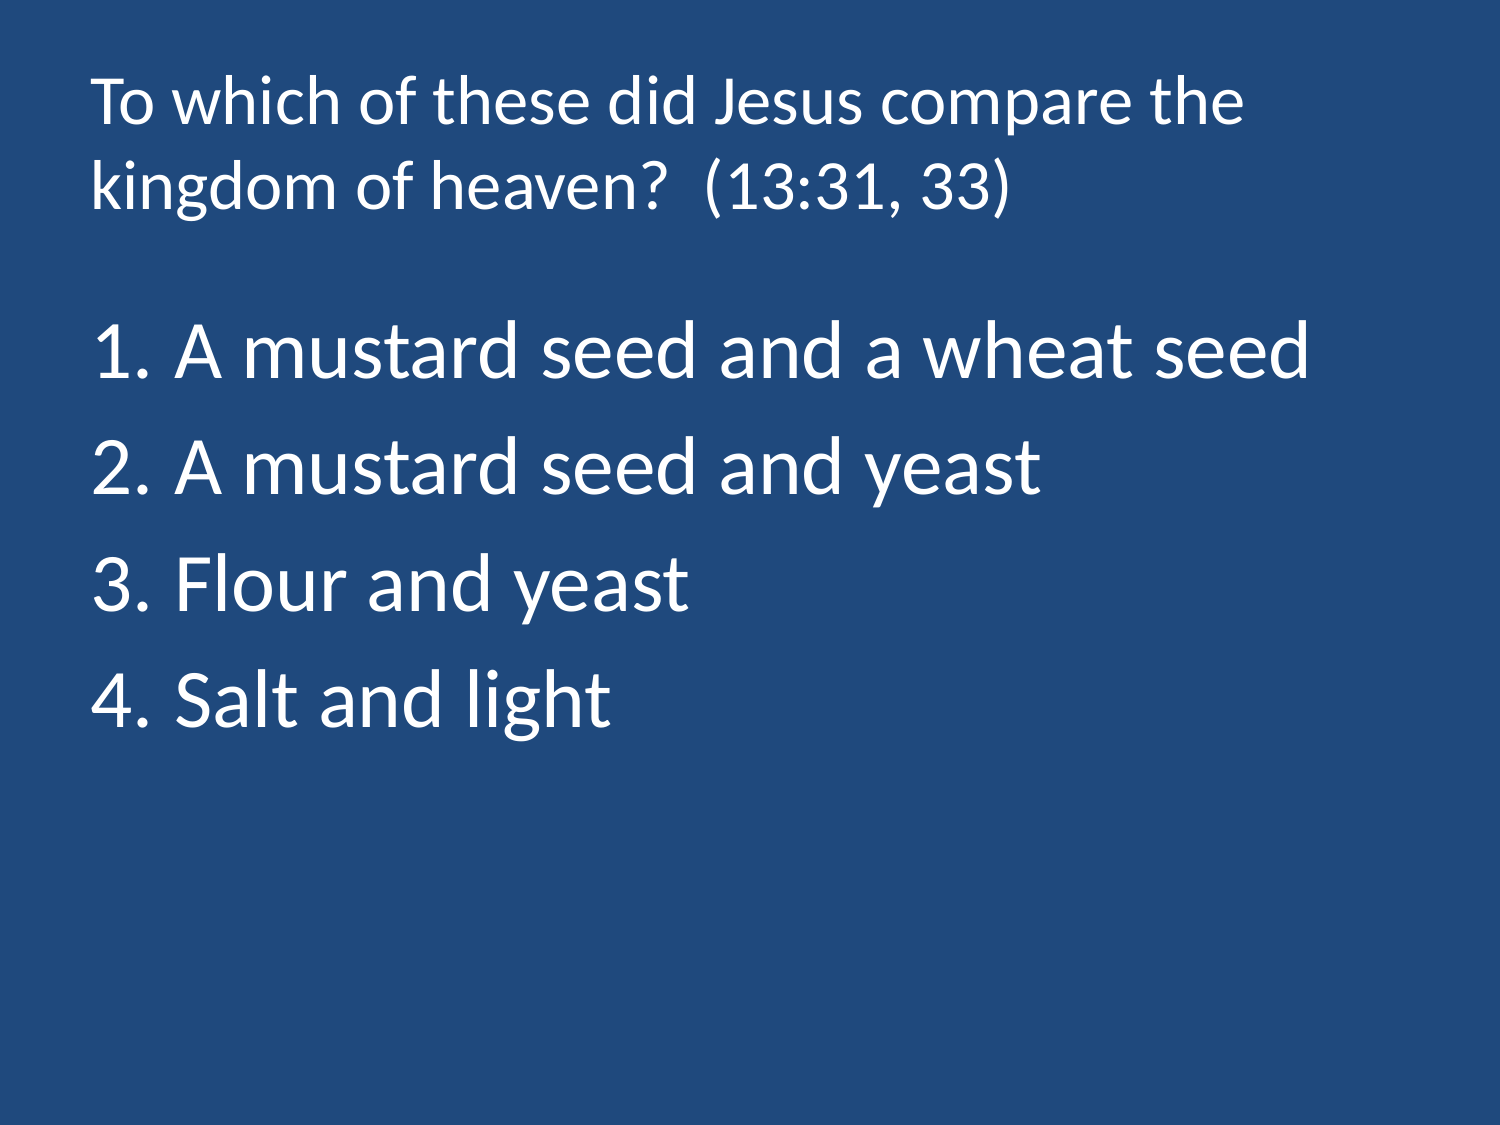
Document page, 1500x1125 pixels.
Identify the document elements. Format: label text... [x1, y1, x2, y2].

list A mustard seed and a wheat seed A mustard seed and yeast Flour and yeast Salt and light [75, 287, 1425, 1005]
title To which of these did Jesus compare the kingdom of heaven? (13:31, 33) [75, 45, 1425, 233]
